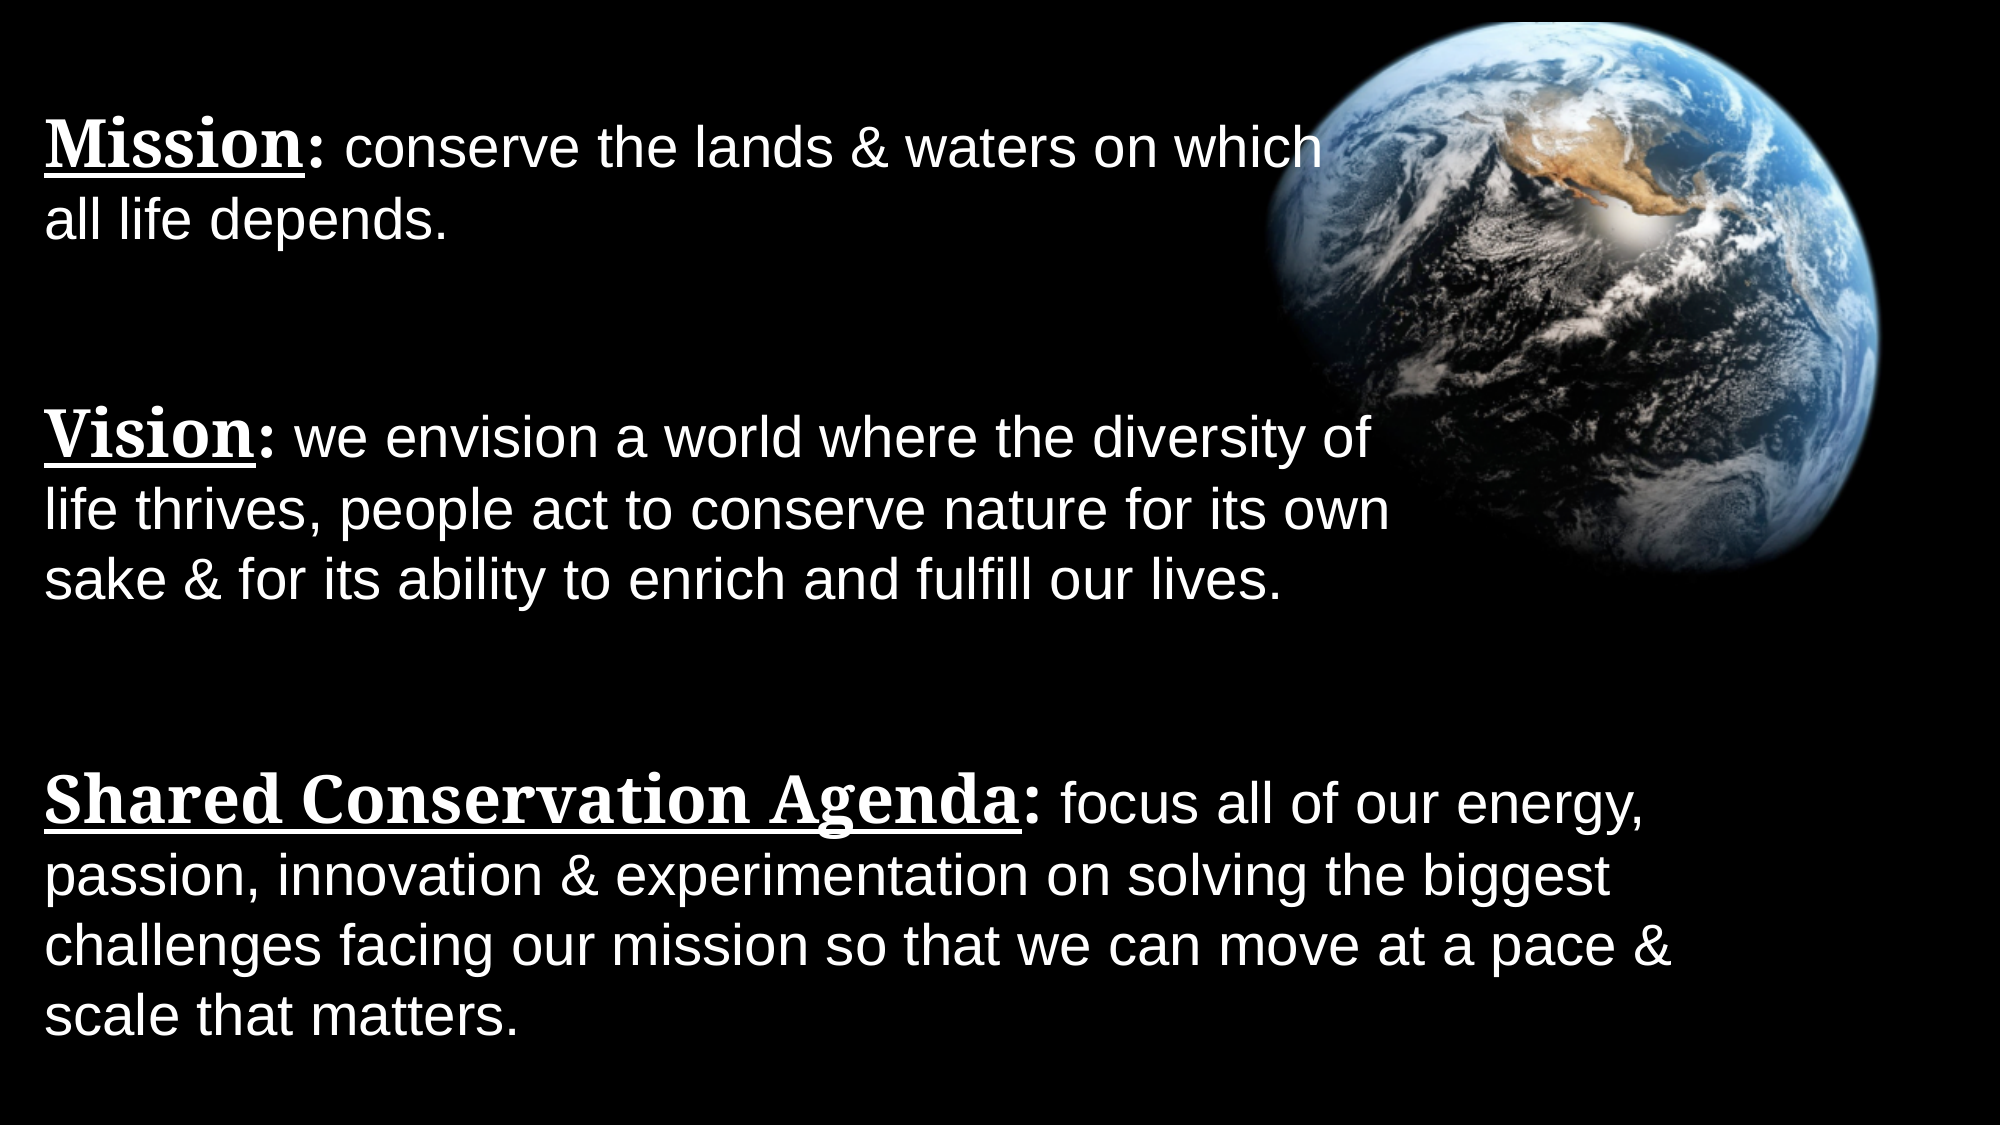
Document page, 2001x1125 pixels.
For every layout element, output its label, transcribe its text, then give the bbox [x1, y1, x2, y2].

picture [1024, 22, 2000, 615]
text_box Vision: we envision a world where the diversity of life thrives, people act to conserve nature for its own sake & for its ability to enrich and fulfill our lives. [29, 383, 1020, 619]
text_box Mission: conserve the lands & waters on which all life depends. [29, 93, 1019, 259]
text_box Shared Conservation Agenda: focus all of our energy, passion, innovation & experimentation on solving the biggest challenges facing our mission so that we can move at a pace & scale that matters. [29, 749, 1841, 1055]
